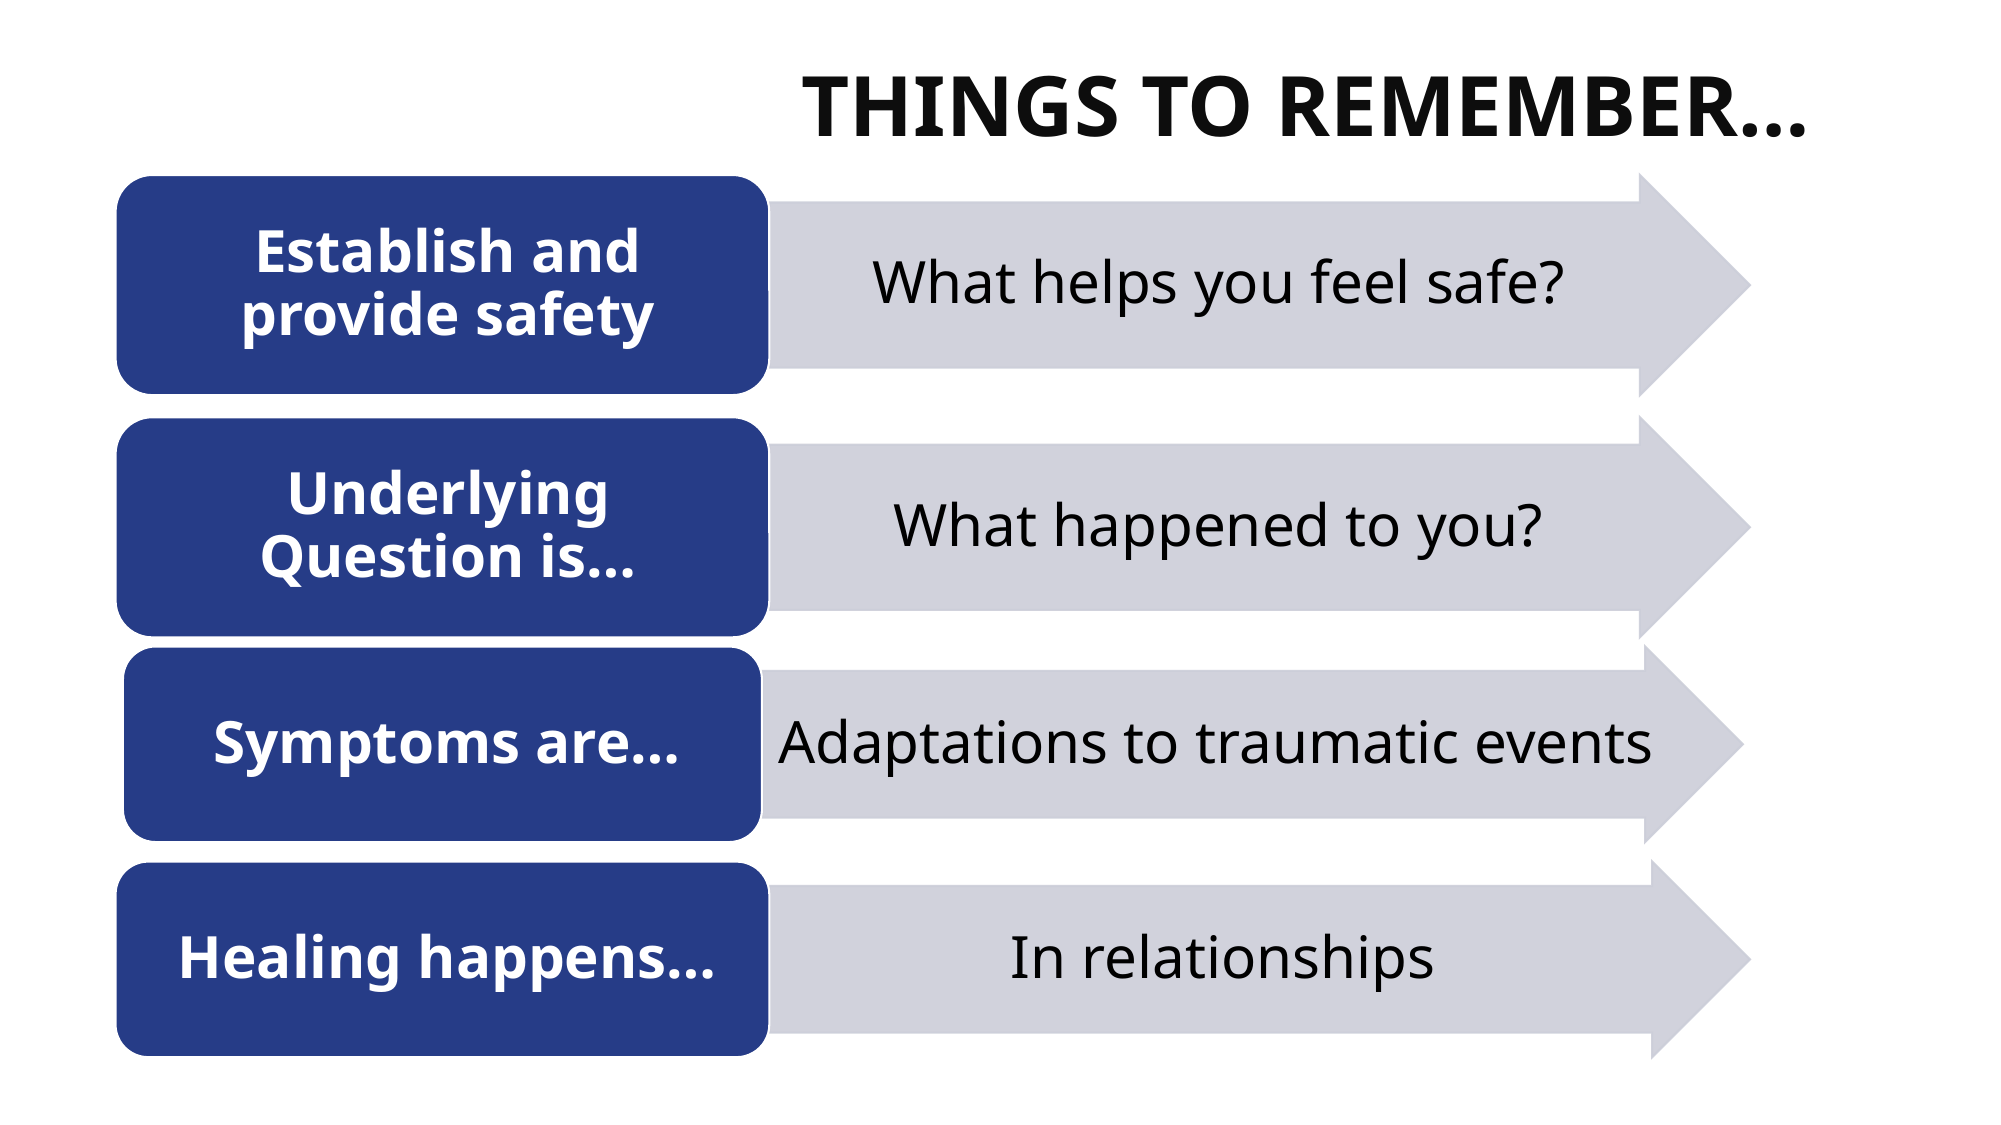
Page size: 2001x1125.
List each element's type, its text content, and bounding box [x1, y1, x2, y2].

title Things to remember… [568, 37, 1825, 175]
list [115, 174, 1750, 638]
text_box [115, 646, 1750, 1058]
